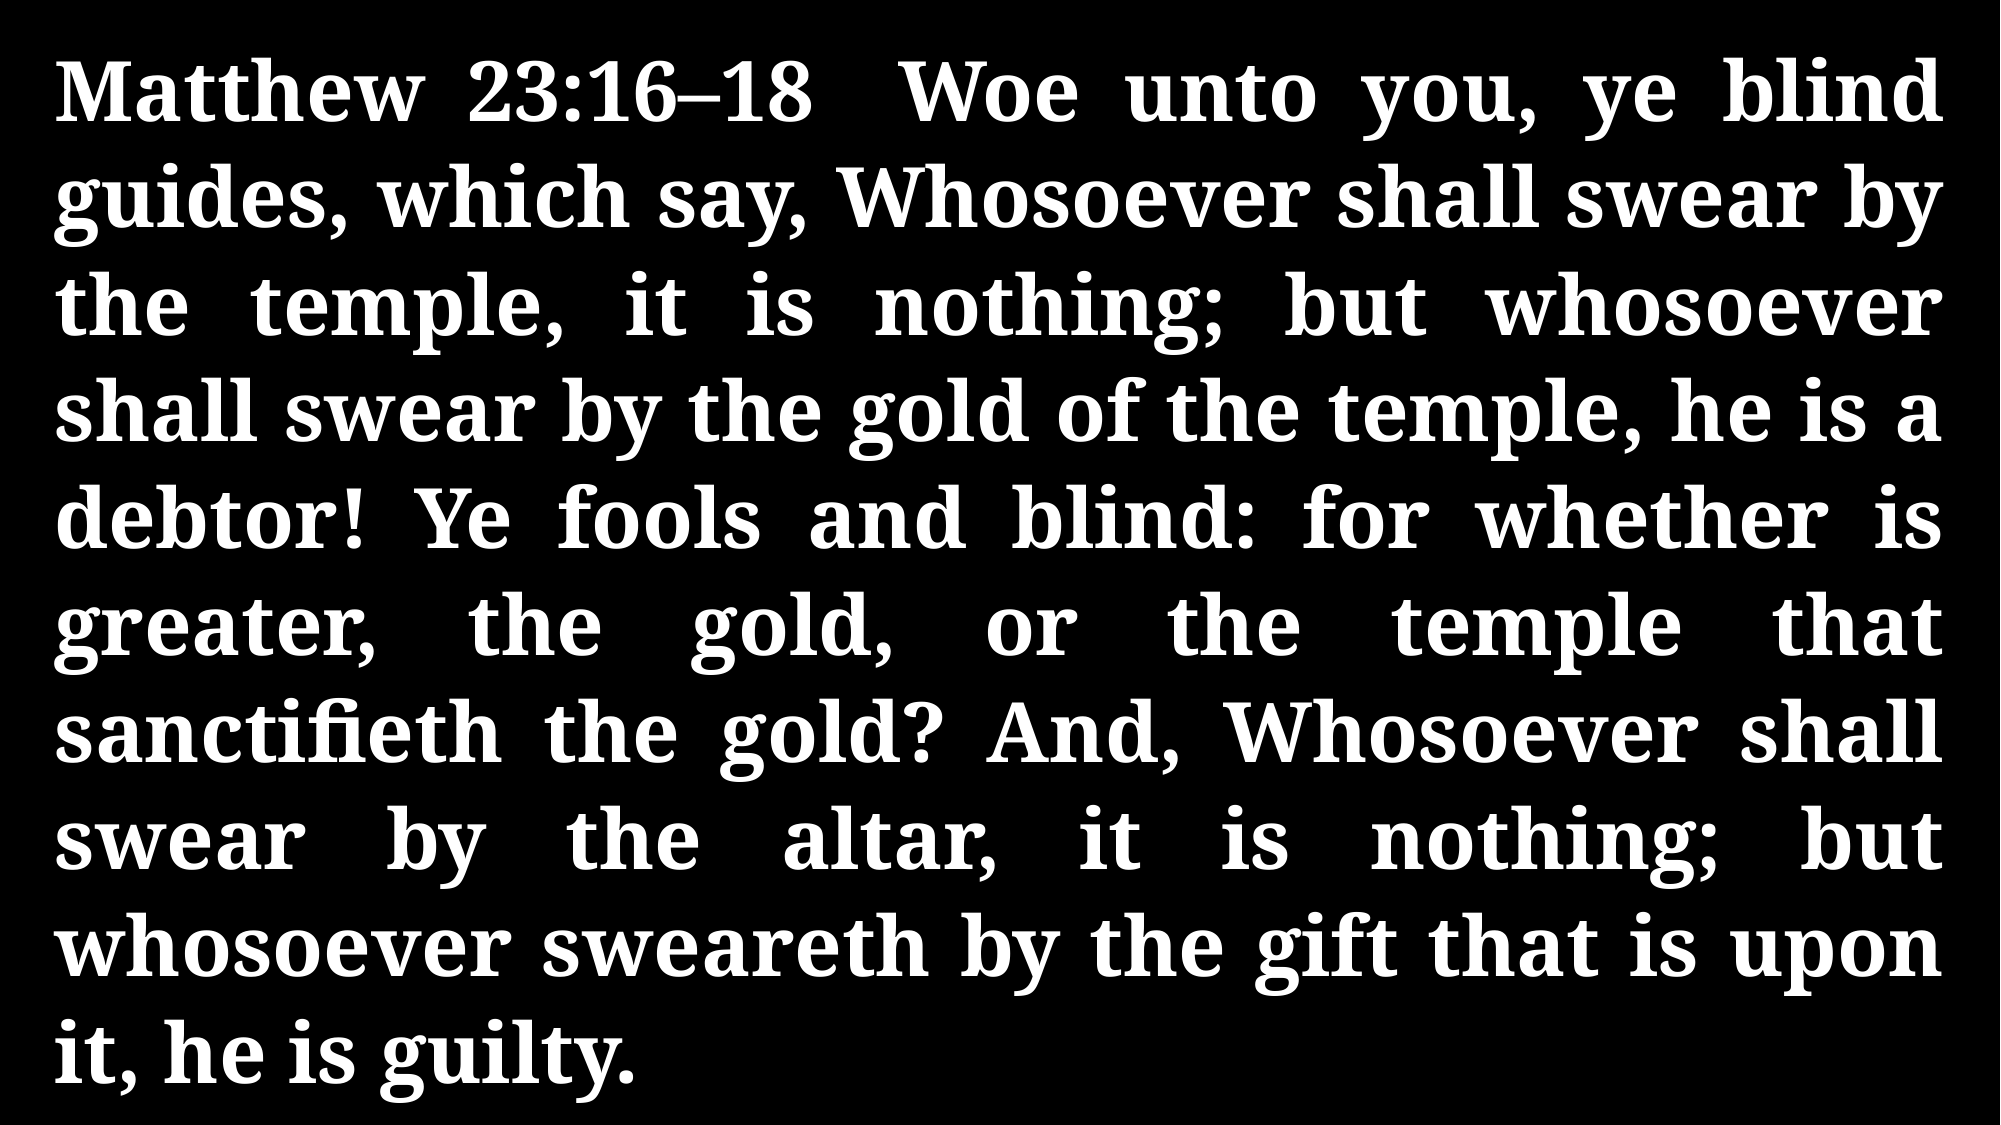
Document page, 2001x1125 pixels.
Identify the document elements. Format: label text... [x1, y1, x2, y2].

text_box Matthew 23:16–18 Woe unto you, ye blind guides, which say, Whosoever shall swear by the temple, it is nothing; but whosoever shall swear by the gold of the temple, he is a debtor! Ye fools and blind: for whether is greater, the gold, or the temple that sanctifieth the gold? And, Whosoever shall swear by the altar, it is nothing; but whosoever sweareth by the gift that is upon it, he is guilty. [39, 23, 1961, 1108]
